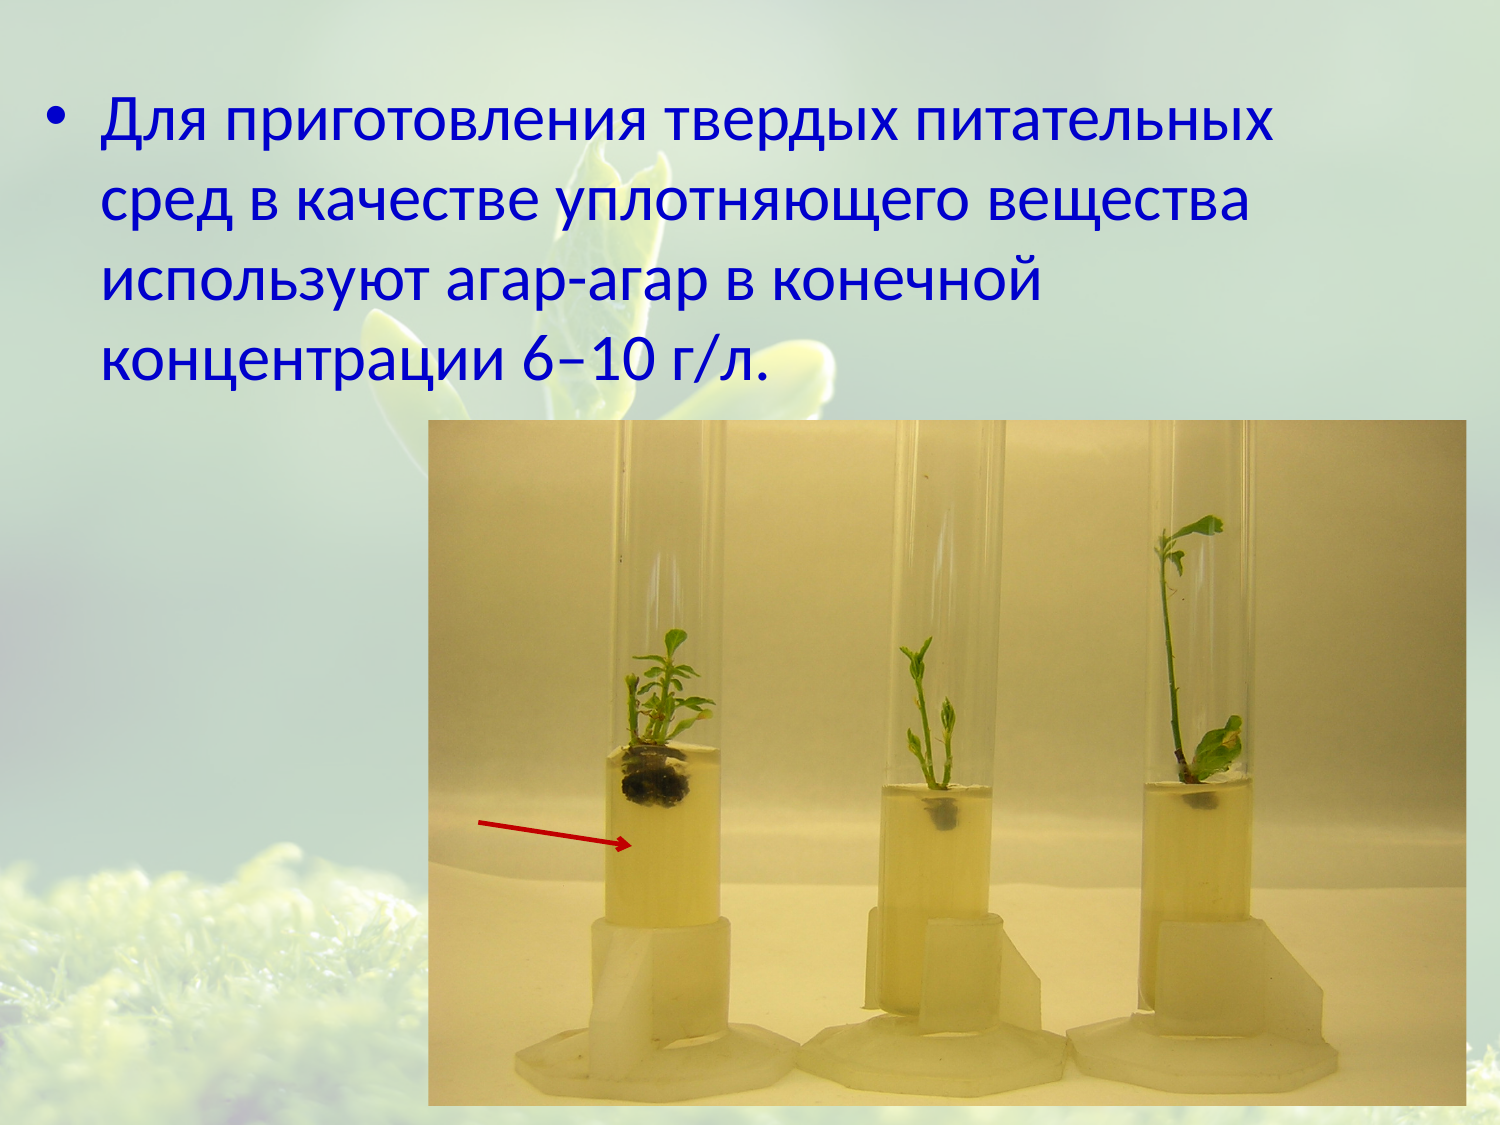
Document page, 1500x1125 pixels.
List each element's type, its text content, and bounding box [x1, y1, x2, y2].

picture [428, 420, 1467, 1106]
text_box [477, 822, 632, 847]
list Для приготовления твердых питательных сред в качестве уплотняющего вещества используют агар-агар в конечной концентрации 6–10 г/л. [29, 66, 1380, 809]
